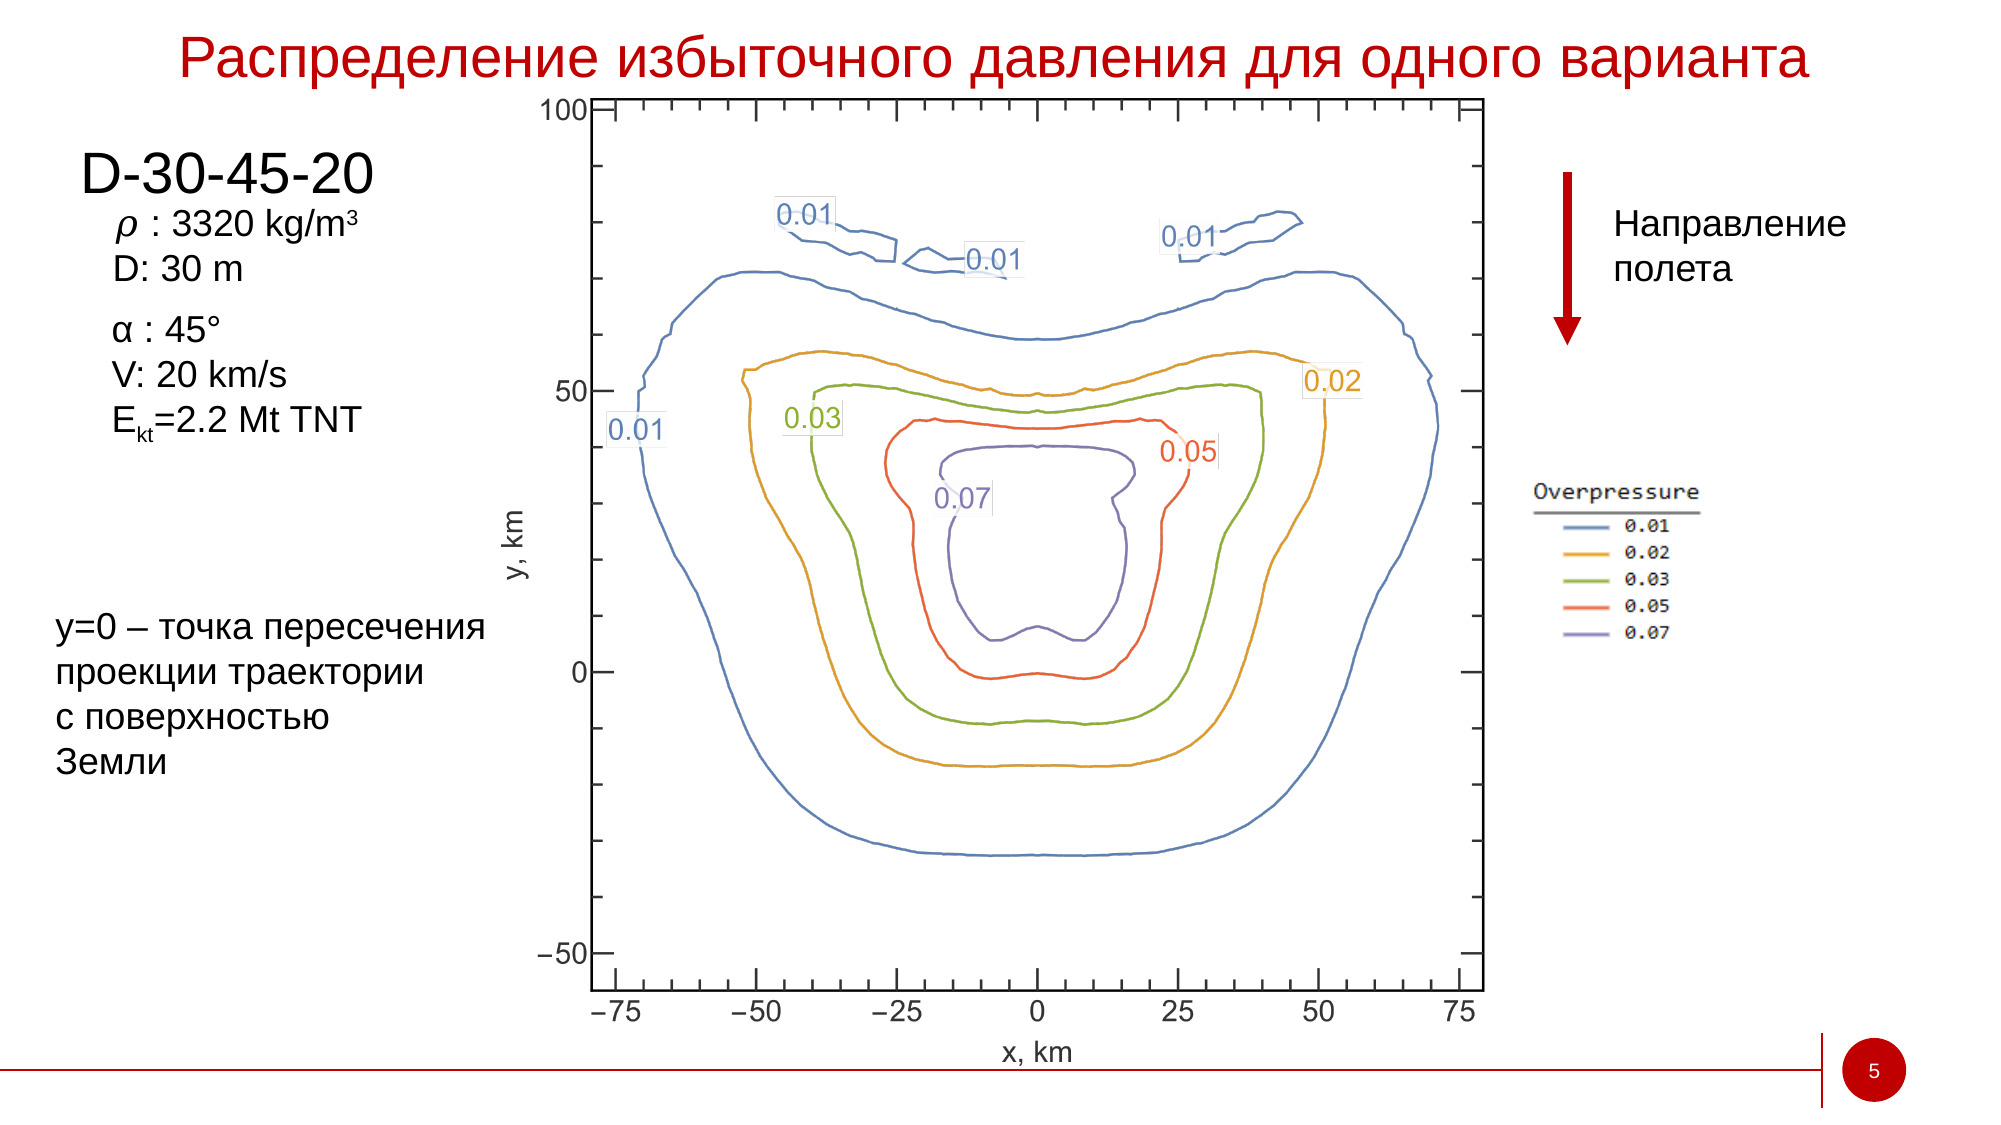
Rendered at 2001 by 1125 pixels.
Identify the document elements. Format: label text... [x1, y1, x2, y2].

text_box Распределение избыточного давления для одного варианта [47, 11, 1942, 97]
text_box α : 45° V: 20 km/s Ekt=2.2 Mt TNT [96, 297, 378, 454]
text_box y=0 – точка пересечения проекции траектории с поверхностью Земли [40, 594, 495, 790]
text_box 𝜌 : 3320 kg/m3 D: 30 m [97, 191, 374, 297]
slide_number 5 [1842, 1038, 1907, 1103]
picture [495, 93, 1487, 1068]
picture [1516, 463, 1714, 661]
text_box Направление полета [1598, 191, 1873, 297]
text_box D-30-45-20 [49, 128, 391, 213]
